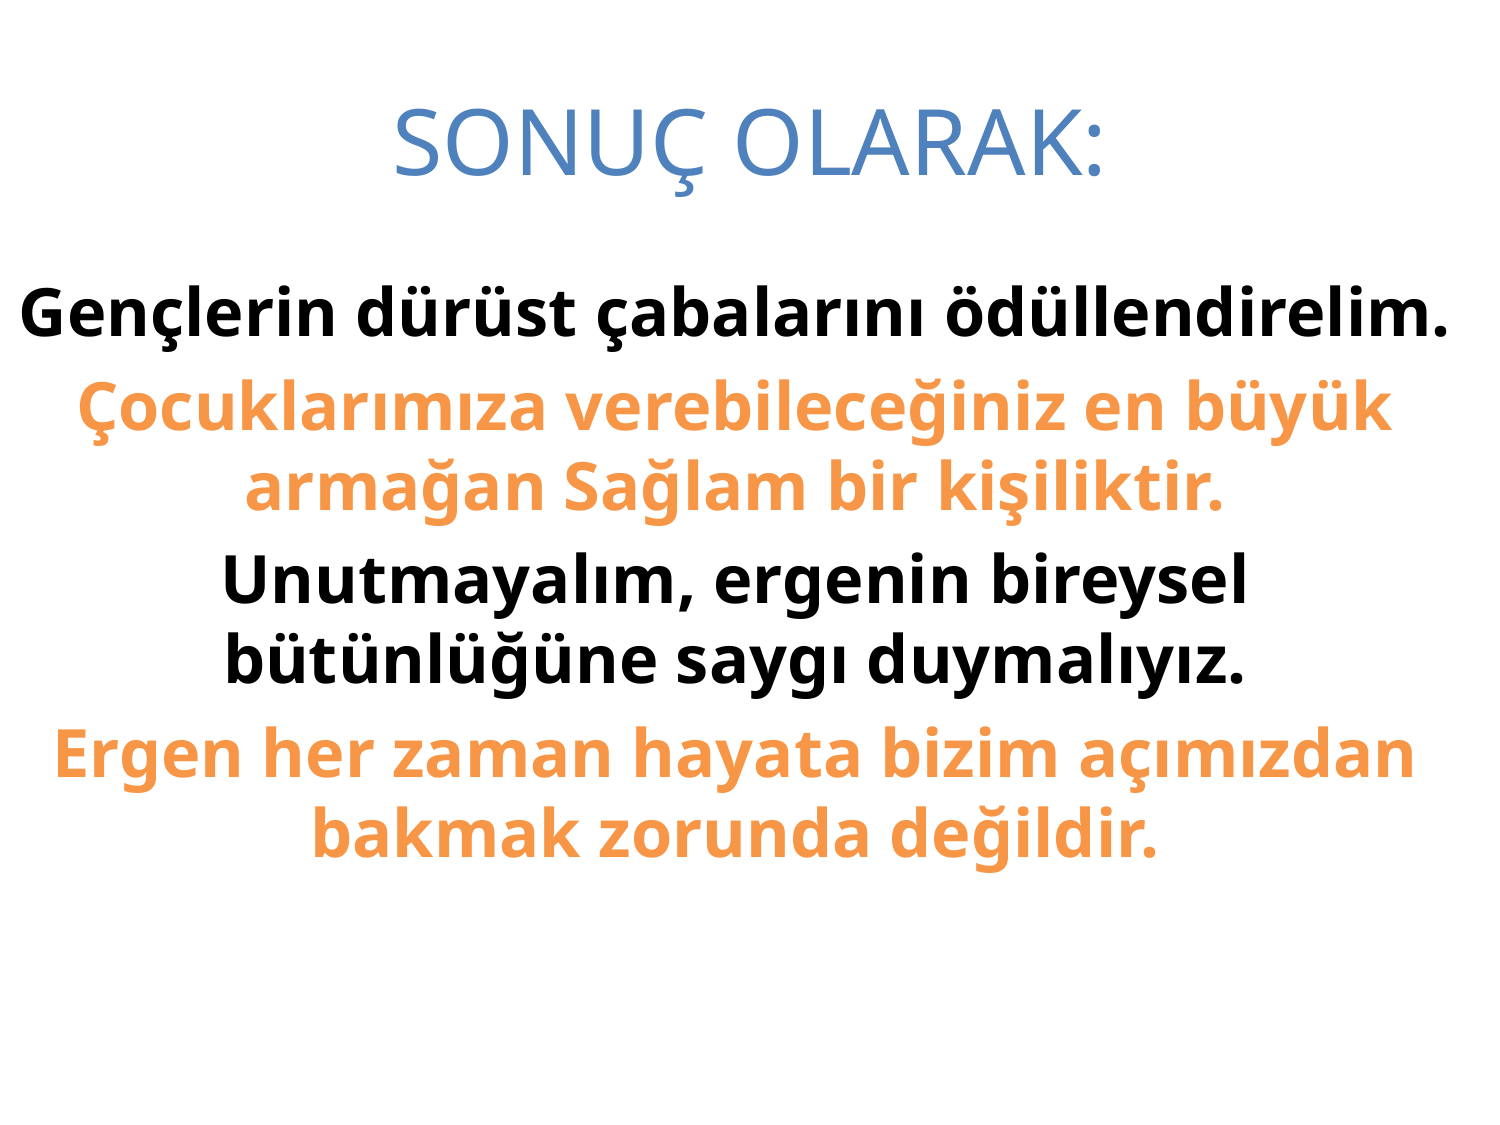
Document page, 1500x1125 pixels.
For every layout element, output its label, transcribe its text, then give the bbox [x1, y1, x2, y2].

list Gençlerin dürüst çabalarını ödüllendirelim. Çocuklarımıza verebileceğiniz en büyük armağan Sağlam bir kişiliktir. Unutmayalım, ergenin bireysel bütünlüğüne saygı duymalıyız. Ergen her zaman hayata bizim açımızdan bakmak zorunda değildir. [0, 262, 1471, 1005]
title SONUÇ OLARAK: [75, 45, 1425, 233]
